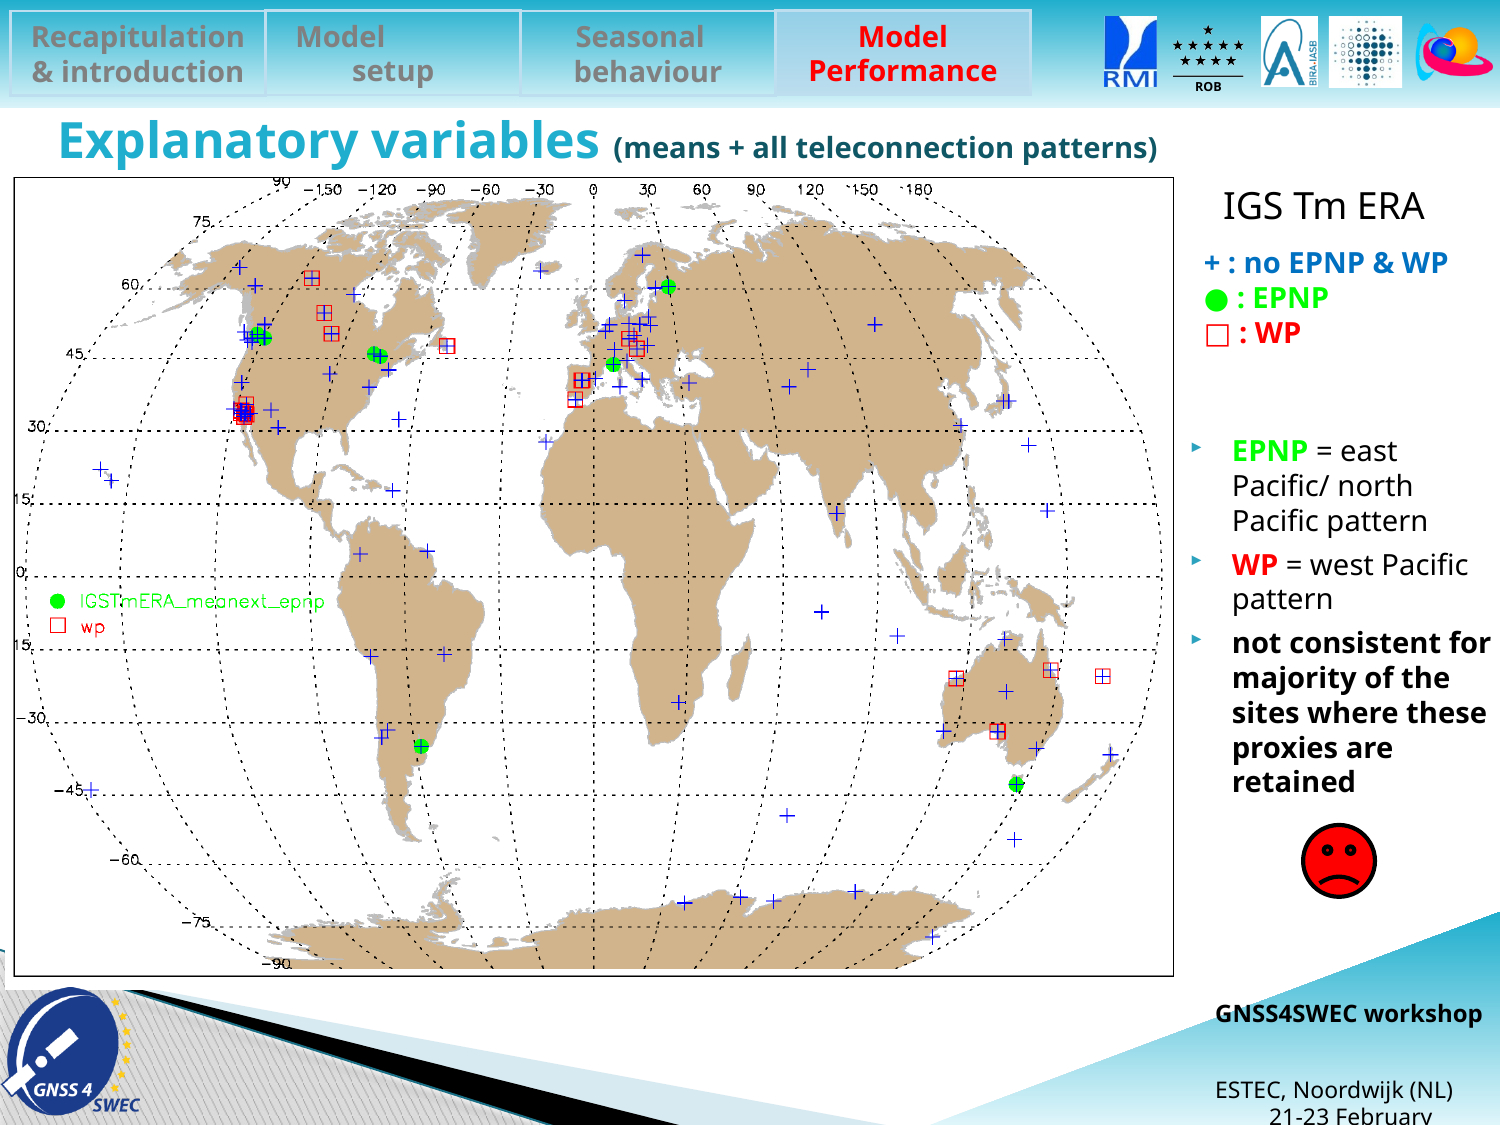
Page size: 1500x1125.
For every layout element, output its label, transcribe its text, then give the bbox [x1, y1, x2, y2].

text_box [1298, 820, 1380, 902]
text_box Recapitulation & introduction [10, 10, 265, 96]
text_box Model Performance [775, 10, 1031, 96]
text_box EPNP = east Pacific/ north Pacific pattern WP = west Pacific pattern not consistent for majority of the sites where these proxies are retained [1188, 425, 1500, 850]
text_box Seasonal behaviour [520, 10, 775, 96]
text_box GNSS4SWEC workshop ESTEC, Noordwijk (NL) 21-23 February 2017 [926, 907, 1500, 1125]
text_box IGS Tm ERA [1208, 174, 1450, 235]
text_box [1104, 15, 1495, 103]
text_box Model setup [265, 10, 520, 96]
text_box + : no EPNP & WP ● : EPNP □ : WP [1189, 237, 1464, 358]
picture [0, 149, 1183, 1116]
text_box [0, 0, 1500, 108]
text_box Explanatory variables (means + all teleconnection patterns) [24, 112, 1475, 166]
